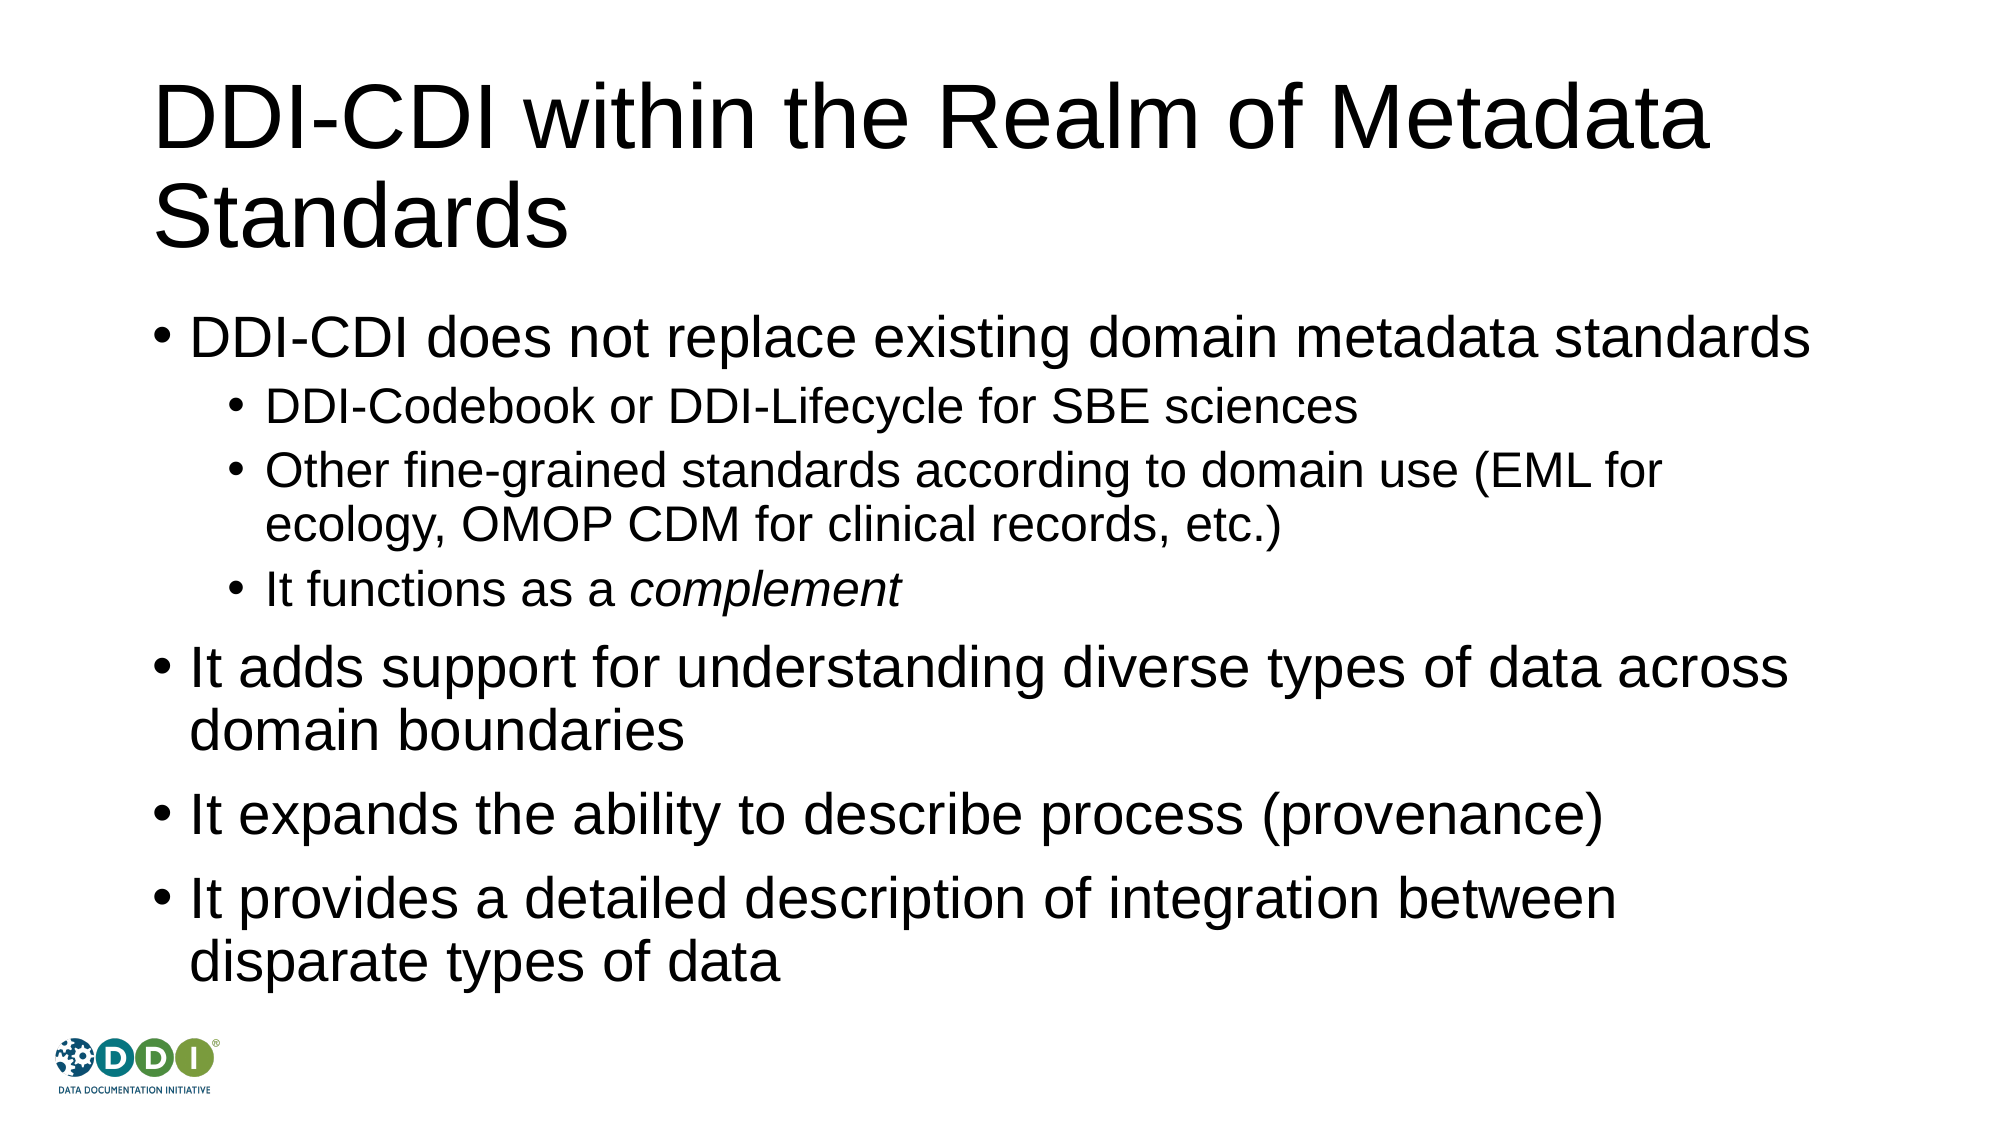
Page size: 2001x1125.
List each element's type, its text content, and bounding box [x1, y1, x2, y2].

picture [53, 1035, 222, 1095]
title DDI-CDI within the Realm of Metadata Standards [137, 59, 1863, 278]
list DDI-CDI does not replace existing domain metadata standards DDI-Codebook or DDI-Lifecycle for SBE sciences Other fine-grained standards according to domain use (EML for ecology, OMOP CDM for clinical records, etc.) It functions as a complement It adds support for understanding diverse types of data across domain boundaries It expands the ability to describe process (provenance) It provides a detailed description of integration between disparate types of data [137, 299, 1863, 1014]
